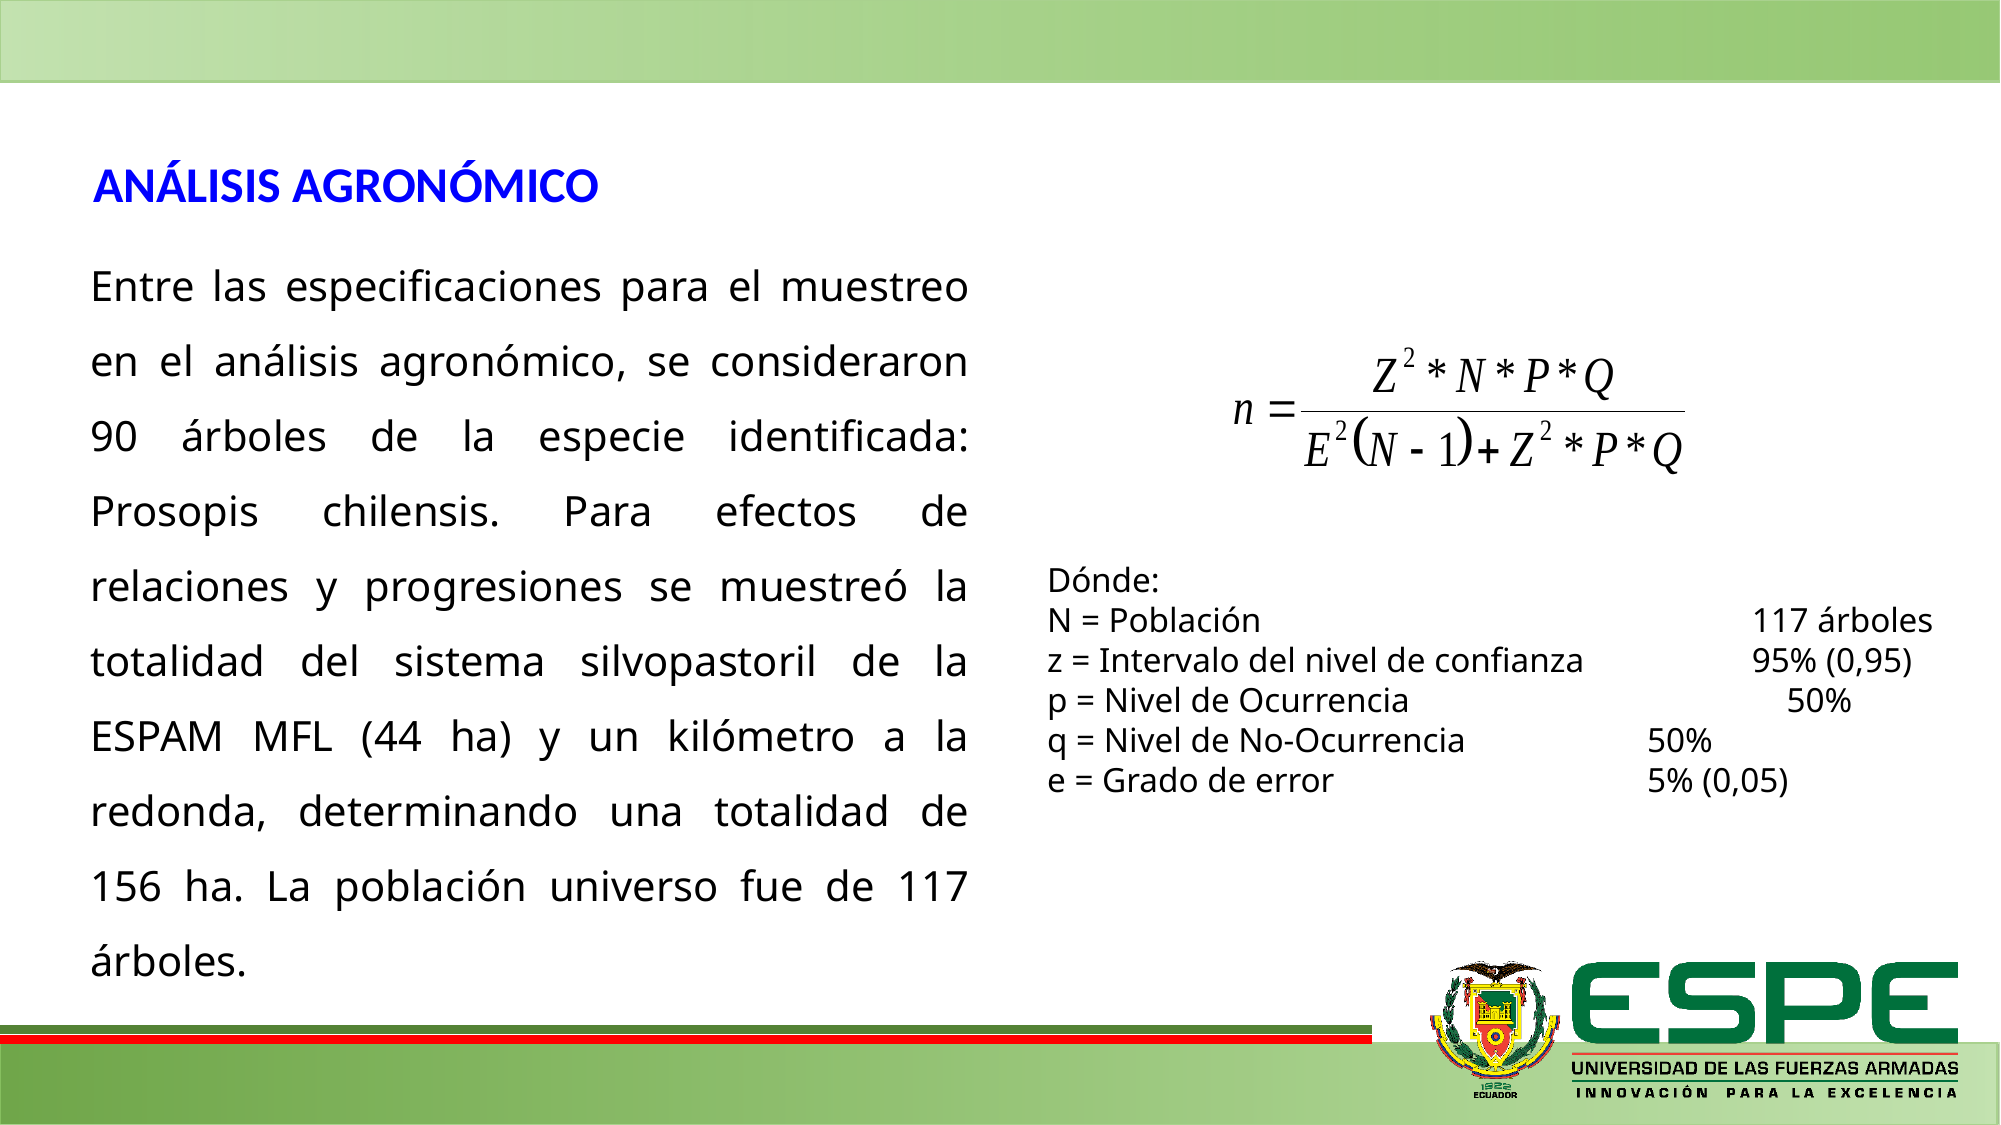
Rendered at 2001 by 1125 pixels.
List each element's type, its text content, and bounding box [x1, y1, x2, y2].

picture [1430, 961, 1958, 1098]
picture [1226, 335, 1695, 488]
text_box ANÁLISIS AGRONÓMICO [78, 145, 615, 220]
text_box Entre las especificaciones para el muestreo en el análisis agronómico, se consideraron 90 árboles de la especie identificada: Prosopis chilensis. Para efectos de relaciones y progresiones se muestreó la totalidad del sistema silvopastoril de la ESPAM MFL (44 ha) y un kilómetro a la redonda, determinando una totalidad de 156 ha. La población universo fue de 117 árboles. [75, 227, 985, 993]
text_box [0, 1042, 1998, 1125]
text_box Dónde: N = Población 117 árboles z = Intervalo del nivel de confianza 95% (0,95) p = Nivel de Ocurrencia 50% q = Nivel de No-Ocurrencia 50% e = Grado de error 5% (0,05) [1032, 552, 1958, 807]
text_box [0, 0, 2000, 83]
